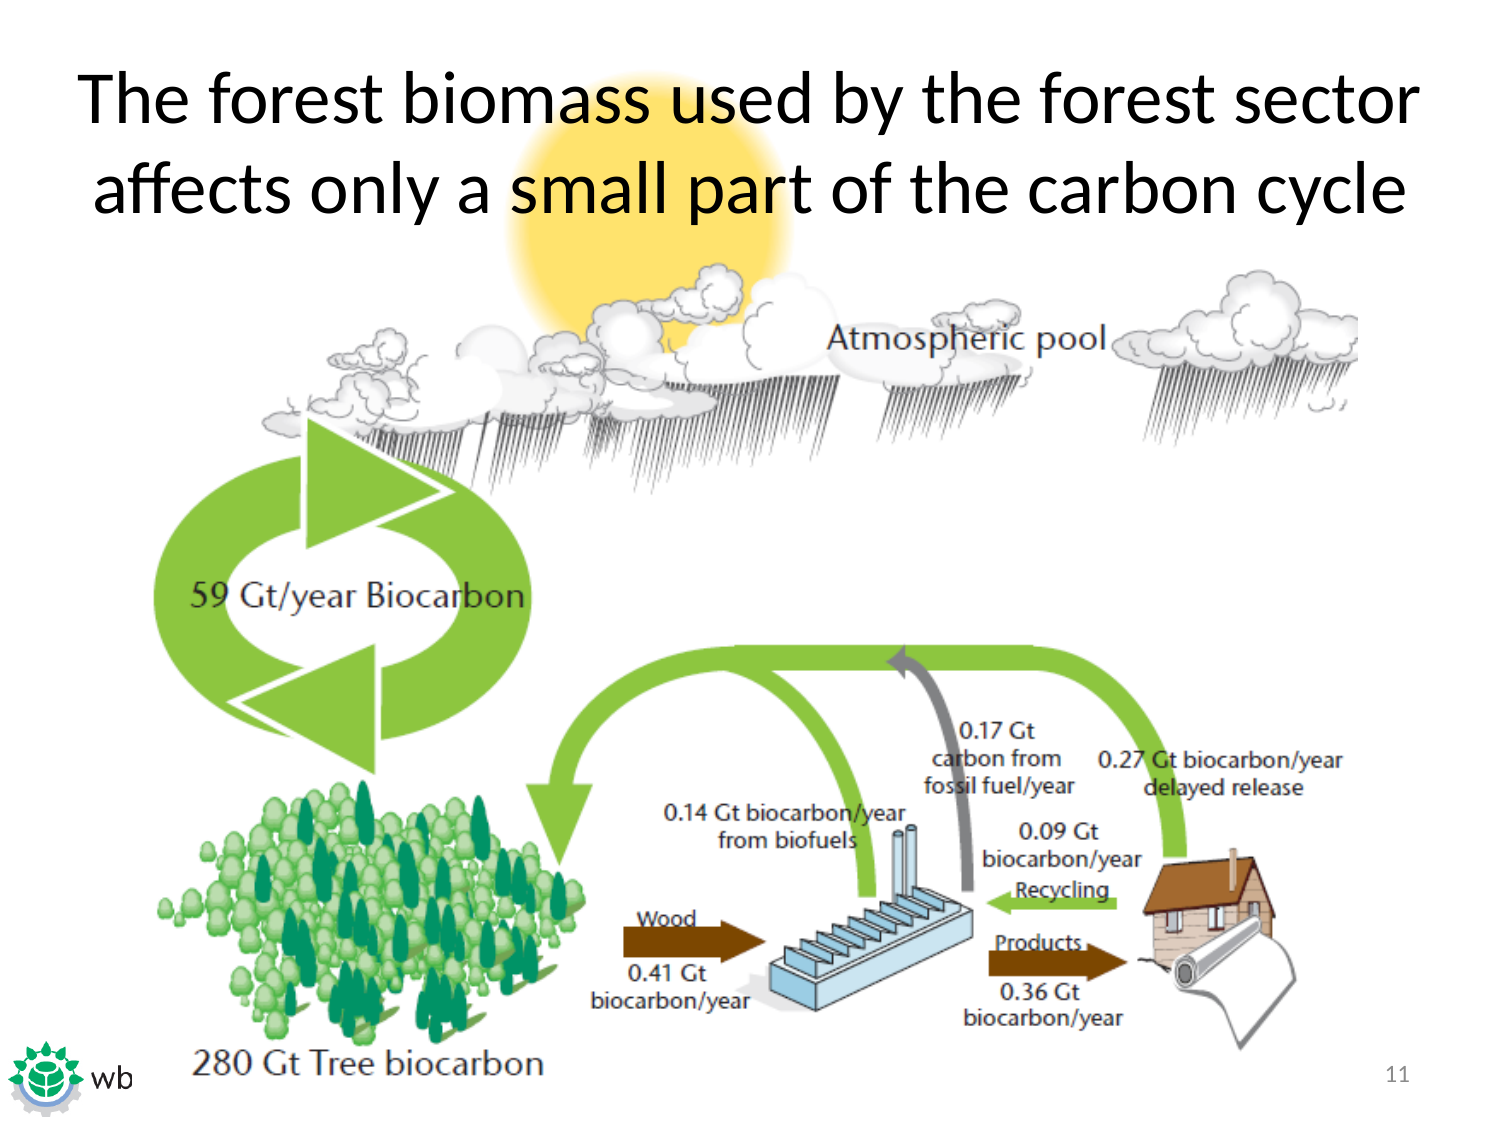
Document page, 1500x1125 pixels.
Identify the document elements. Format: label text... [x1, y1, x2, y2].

title The forest biomass used by the forest sector affects only a small part of the carbon cycle [38, 45, 1464, 233]
picture [8, 58, 1359, 1117]
slide_number 11 [1359, 1042, 1425, 1103]
